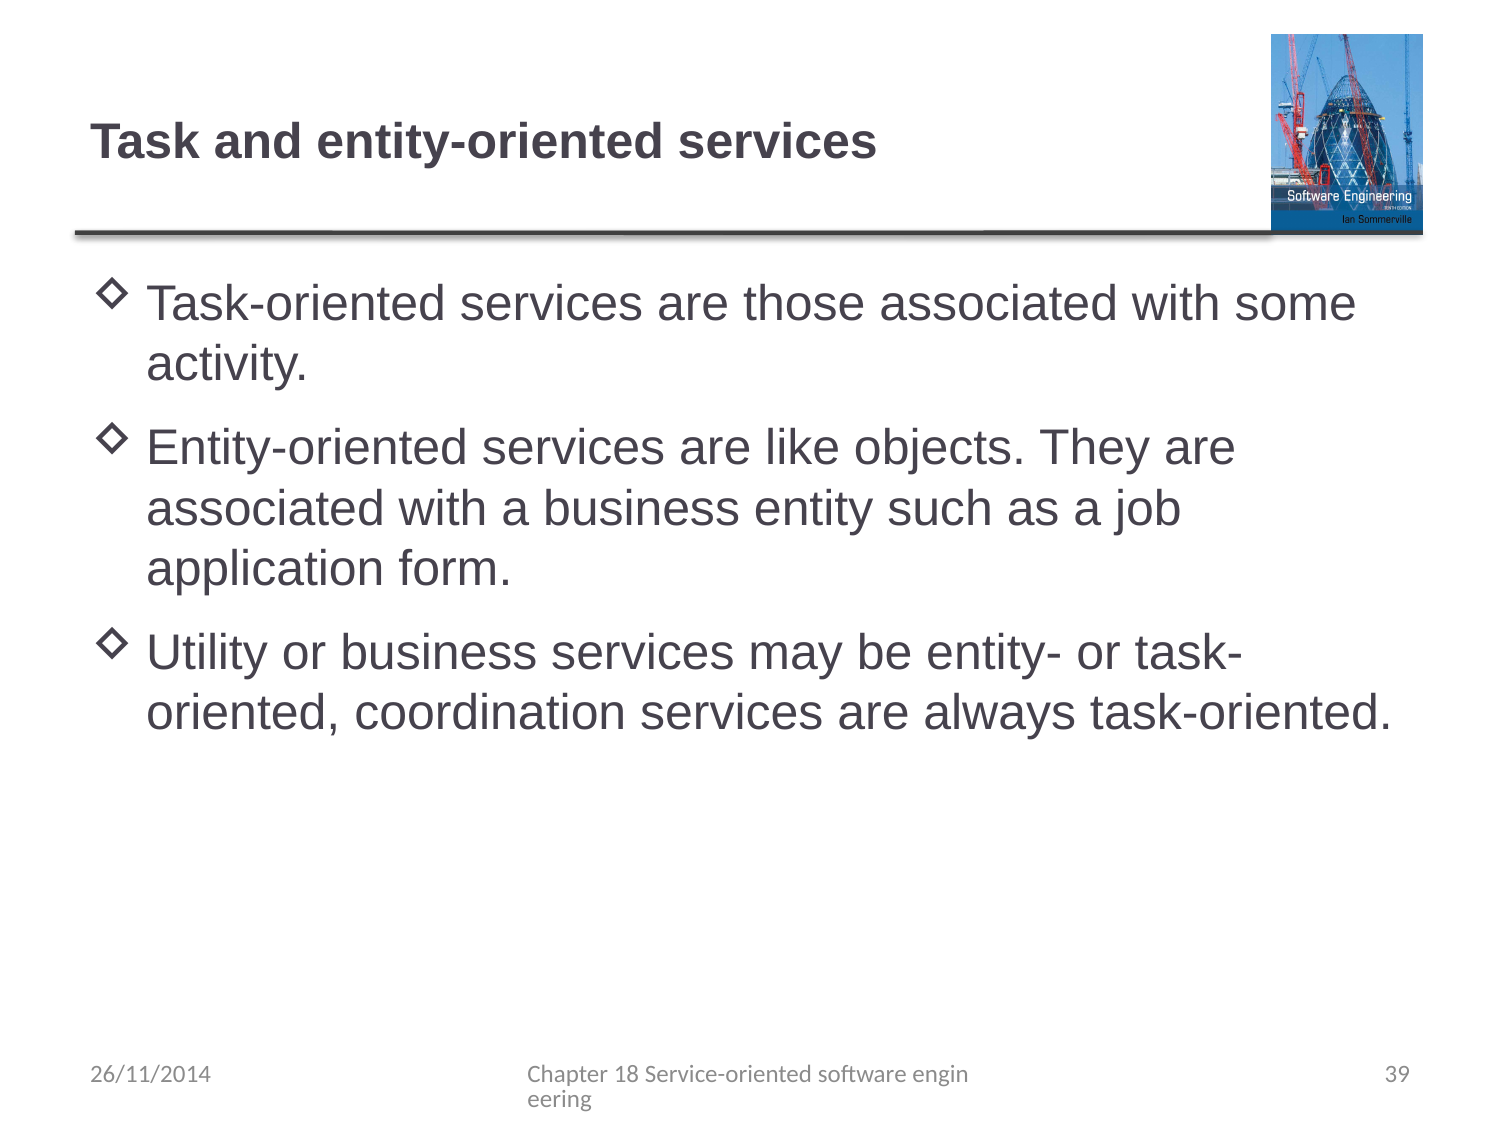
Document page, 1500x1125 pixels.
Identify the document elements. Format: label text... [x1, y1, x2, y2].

slide_number 39 [1074, 1042, 1425, 1103]
title Task and entity-oriented services [74, 44, 1272, 233]
footer Chapter 18 Service-oriented software engineering [512, 1042, 988, 1103]
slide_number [75, 1042, 425, 1103]
picture [1271, 34, 1423, 230]
list Task-oriented services are those associated with some activity. Entity-oriented services are like objects. They are associated with a business entity such as a job application form. Utility or business services may be entity- or task-oriented, coordination services are always task-oriented. [75, 262, 1425, 1005]
